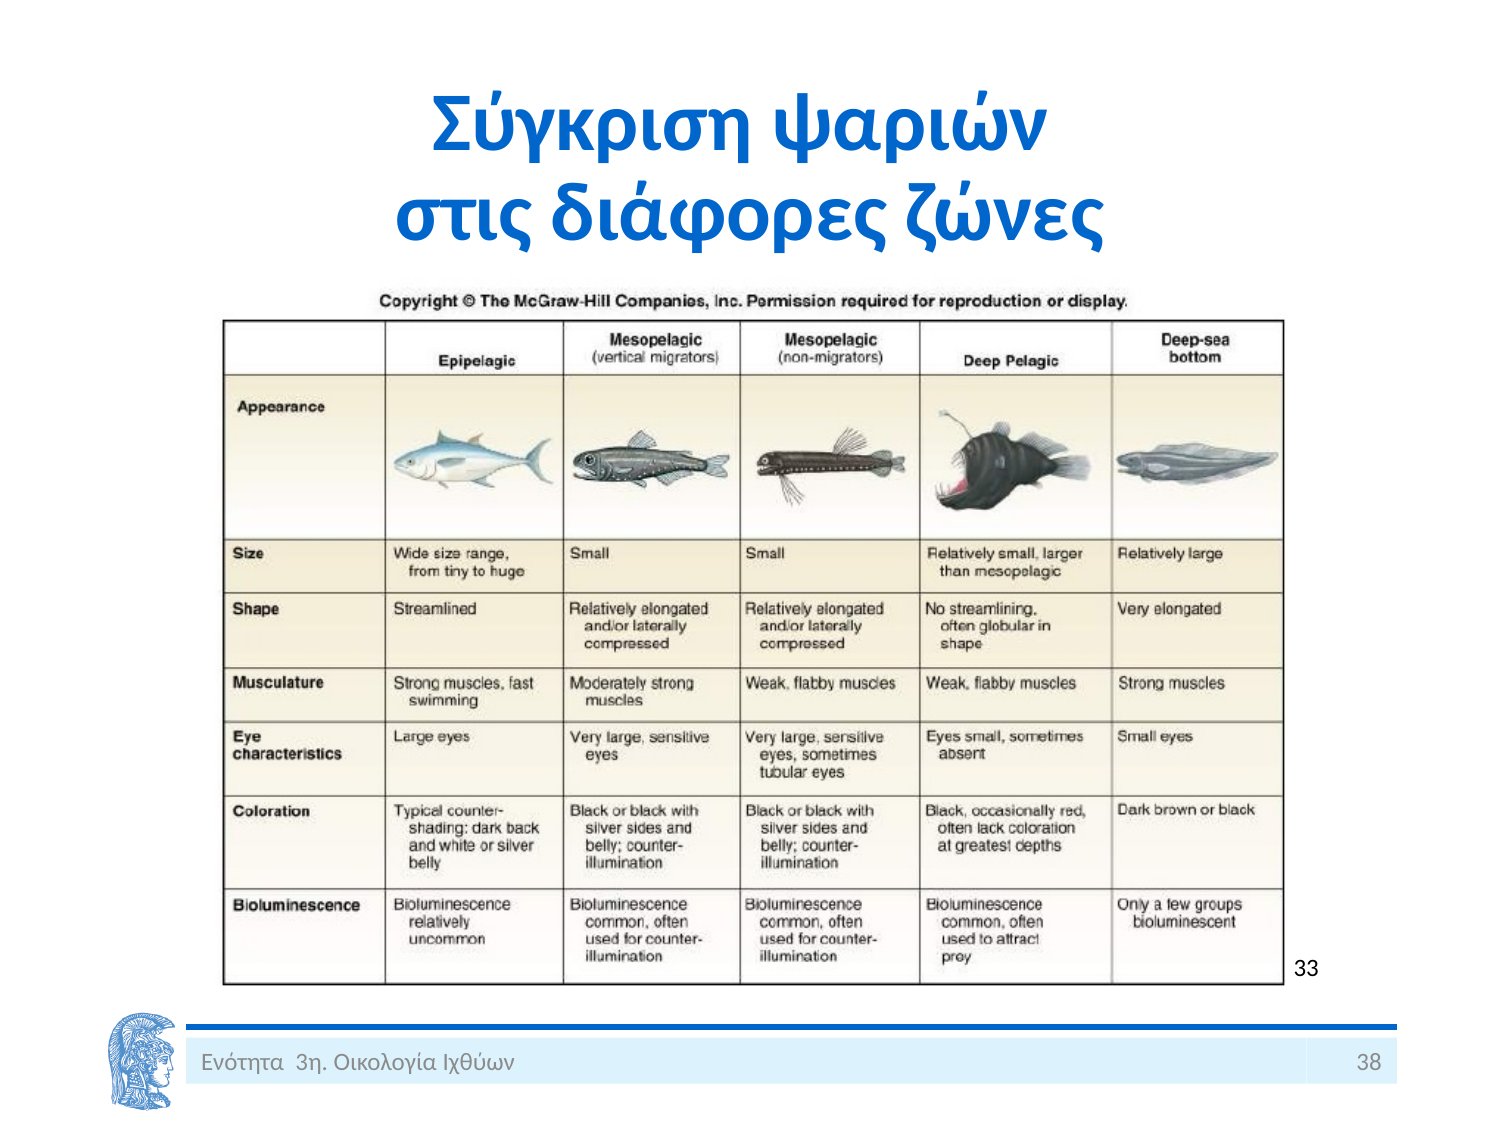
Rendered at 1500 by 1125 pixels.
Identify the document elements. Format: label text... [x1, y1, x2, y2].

footer Ενότητα 3η. Οικολογία Ιχθύων [186, 1037, 1306, 1084]
text_box 33 [1278, 944, 1334, 989]
title Σύγκριση ψαριών στις διάφορες ζώνες [103, 59, 1397, 278]
slide_number 38 [1306, 1037, 1397, 1084]
picture [103, 1011, 186, 1114]
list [214, 277, 1286, 987]
